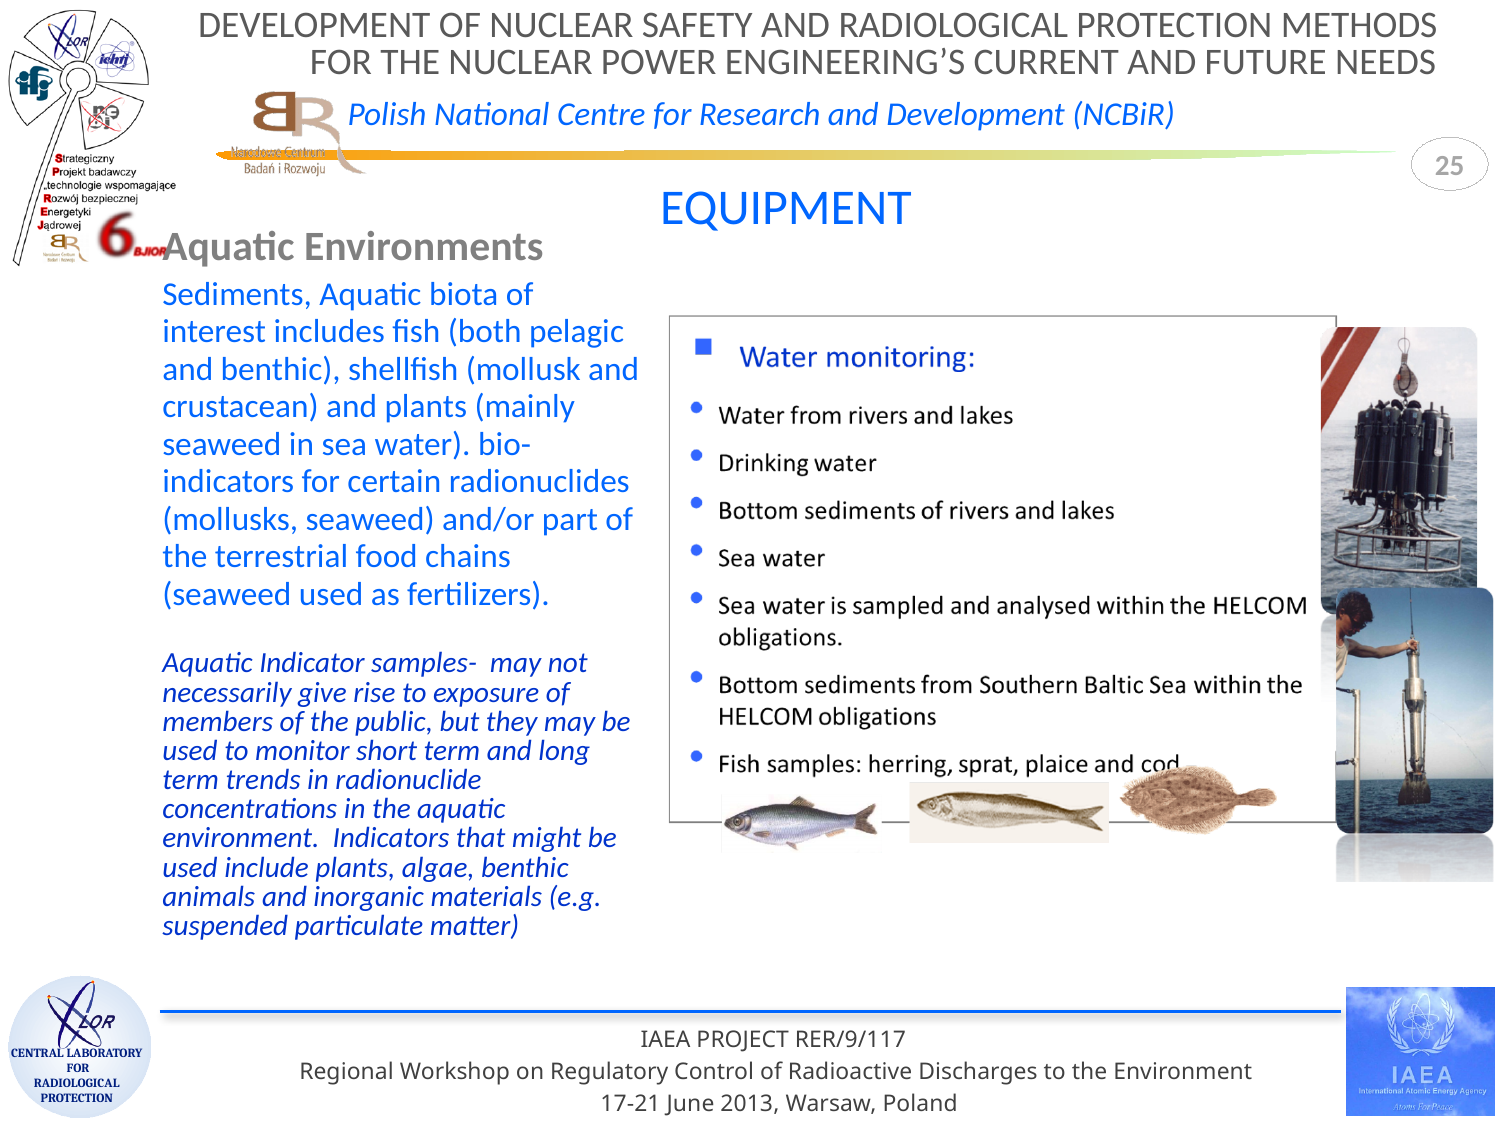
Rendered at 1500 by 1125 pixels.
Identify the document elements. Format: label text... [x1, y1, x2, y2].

slide_number 25 [1411, 137, 1489, 191]
text_box EQUIPMENT [219, 160, 1353, 243]
picture [659, 301, 1495, 882]
picture [1346, 987, 1495, 1116]
text_box Sediments, Aquatic biota of interest includes fish (both pelagic and benthic), shellfish (mollusk and crustacean) and plants (mainly seaweed in sea water). bio-indicators for certain radionuclides (mollusks, seaweed) and/or part of the terrestrial food chains (seaweed used as fertilizers). Aquatic Indicator samples- may not necessarily give rise to exposure of members of the public, but they may be used to monitor short term and long term trends in radionuclide concentrations in the aquatic environment. Indicators that might be used include plants, algae, benthic animals and inorganic materials (e.g. suspended particulate matter) [147, 267, 656, 949]
picture [0, 0, 184, 278]
picture [230, 89, 367, 160]
text_box Aquatic Environments [147, 219, 1340, 277]
picture [33, 975, 129, 1057]
